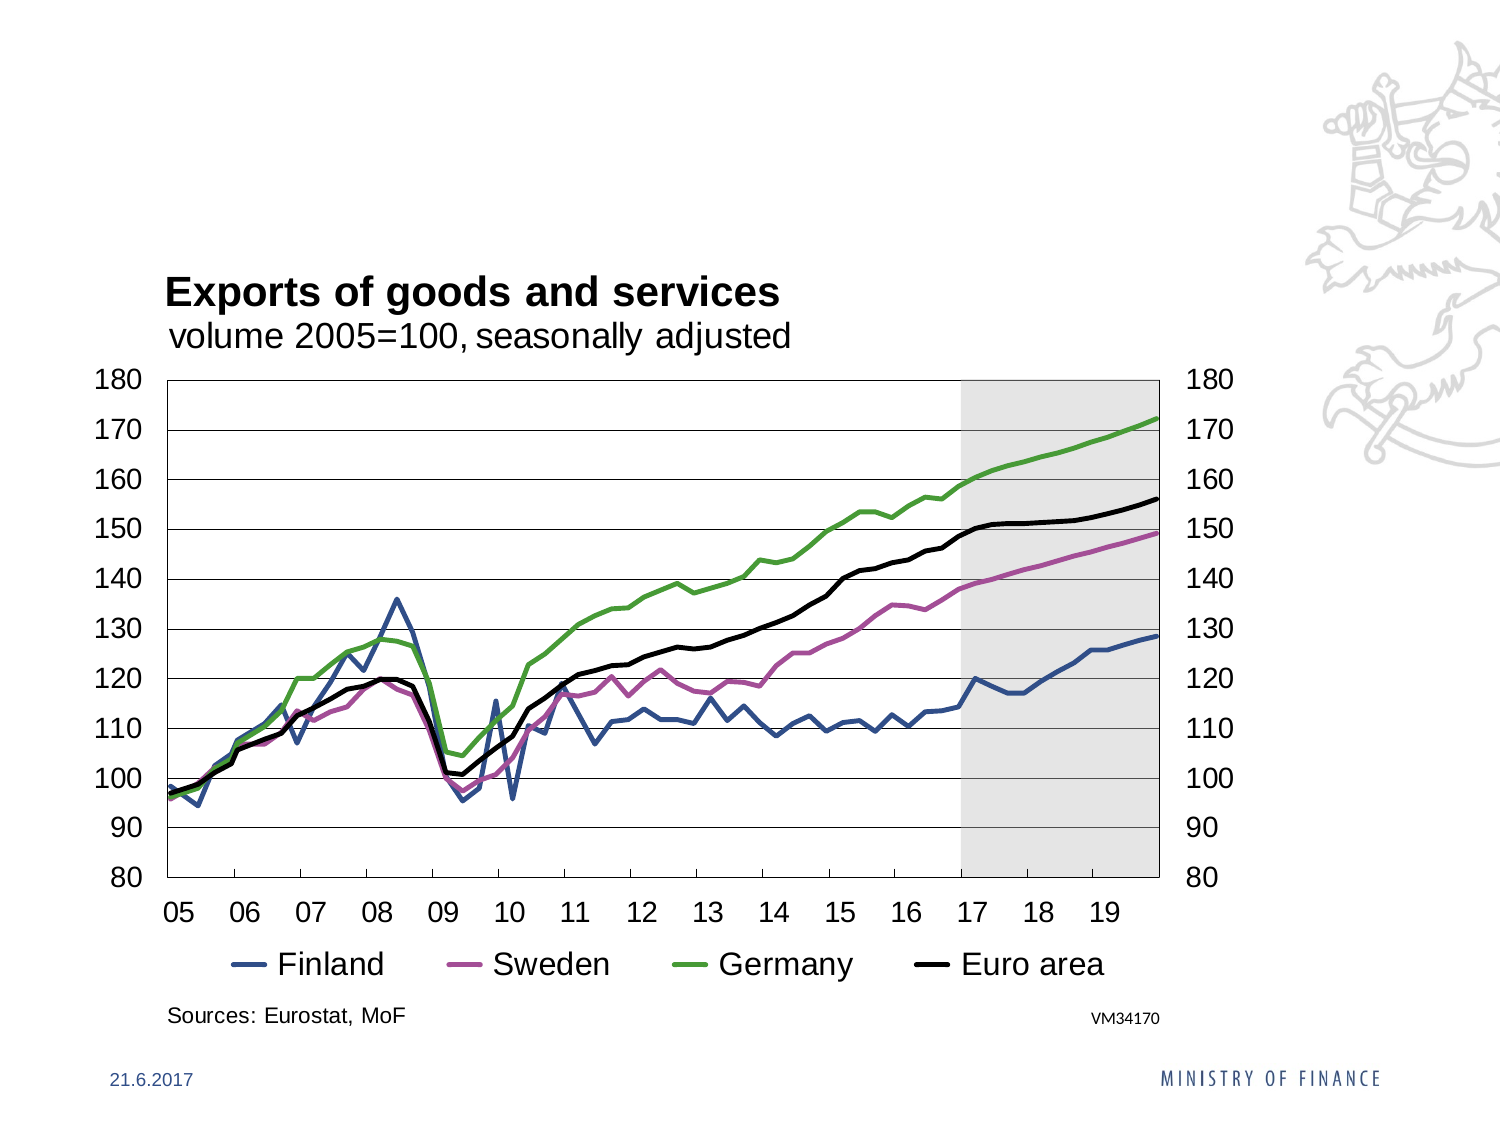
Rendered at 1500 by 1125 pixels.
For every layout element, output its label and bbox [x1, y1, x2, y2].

slide_number [94, 1055, 255, 1103]
picture [75, 0, 1500, 1046]
picture [1095, 1063, 1445, 1093]
